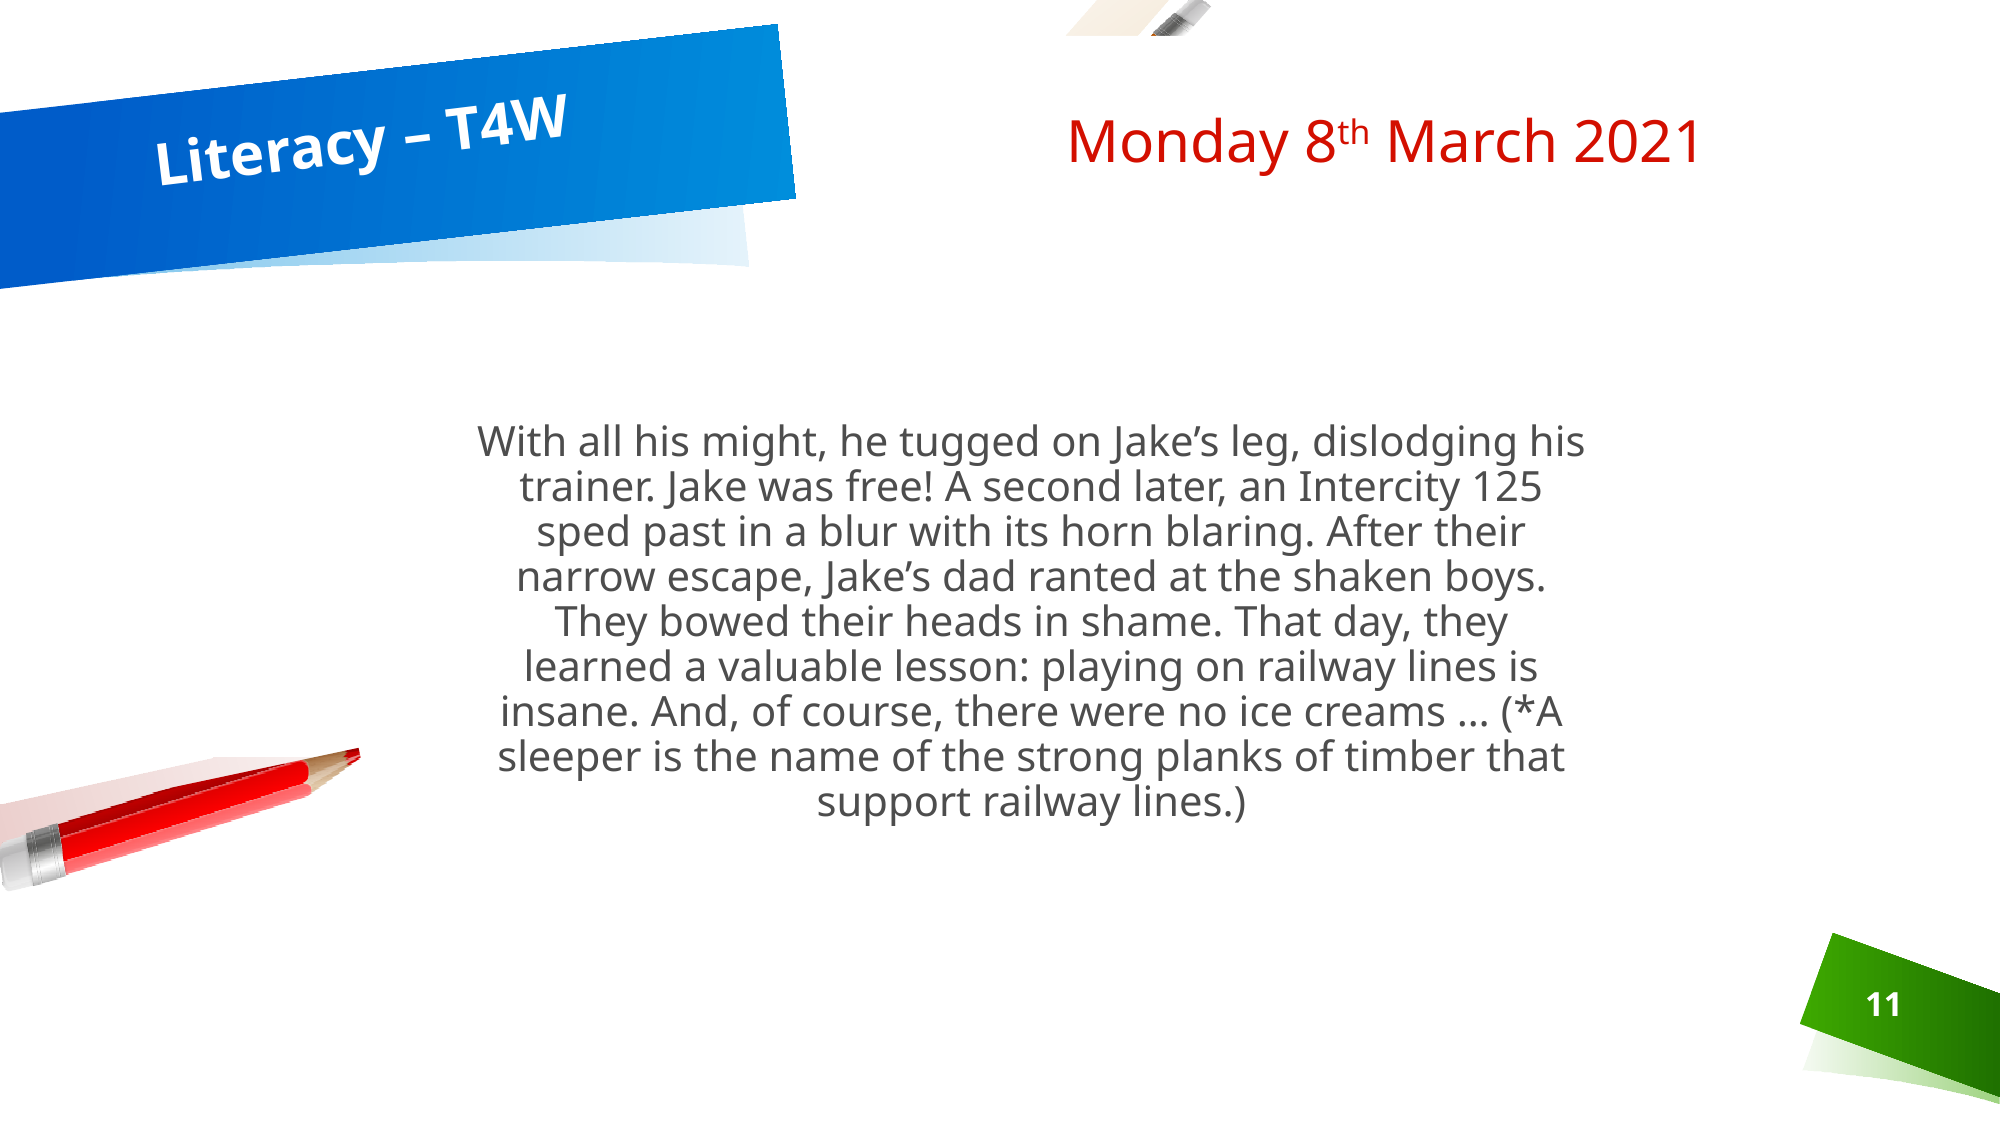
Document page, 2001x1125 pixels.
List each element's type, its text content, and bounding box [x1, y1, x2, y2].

slide_number 11 [1831, 975, 1937, 1036]
picture [0, 747, 373, 894]
picture [1095, 0, 1217, 35]
list Monday 8th March 2021 [815, 35, 1958, 252]
title Literacy – T4W [0, 60, 742, 364]
text_box With all his might, he tugged on Jake’s leg, dislodging his trainer. Jake was free! A second later, an Intercity 125 sped past in a blur with its horn blaring. After their narrow escape, Jake’s dad ranted at the shaken boys. They bowed their heads in shame. That day, they learned a valuable lesson: playing on railway lines is insane. And, of course, there were no ice creams … (*A sleeper is the name of the strong planks of timber that support railway lines.) [460, 548, 1603, 764]
